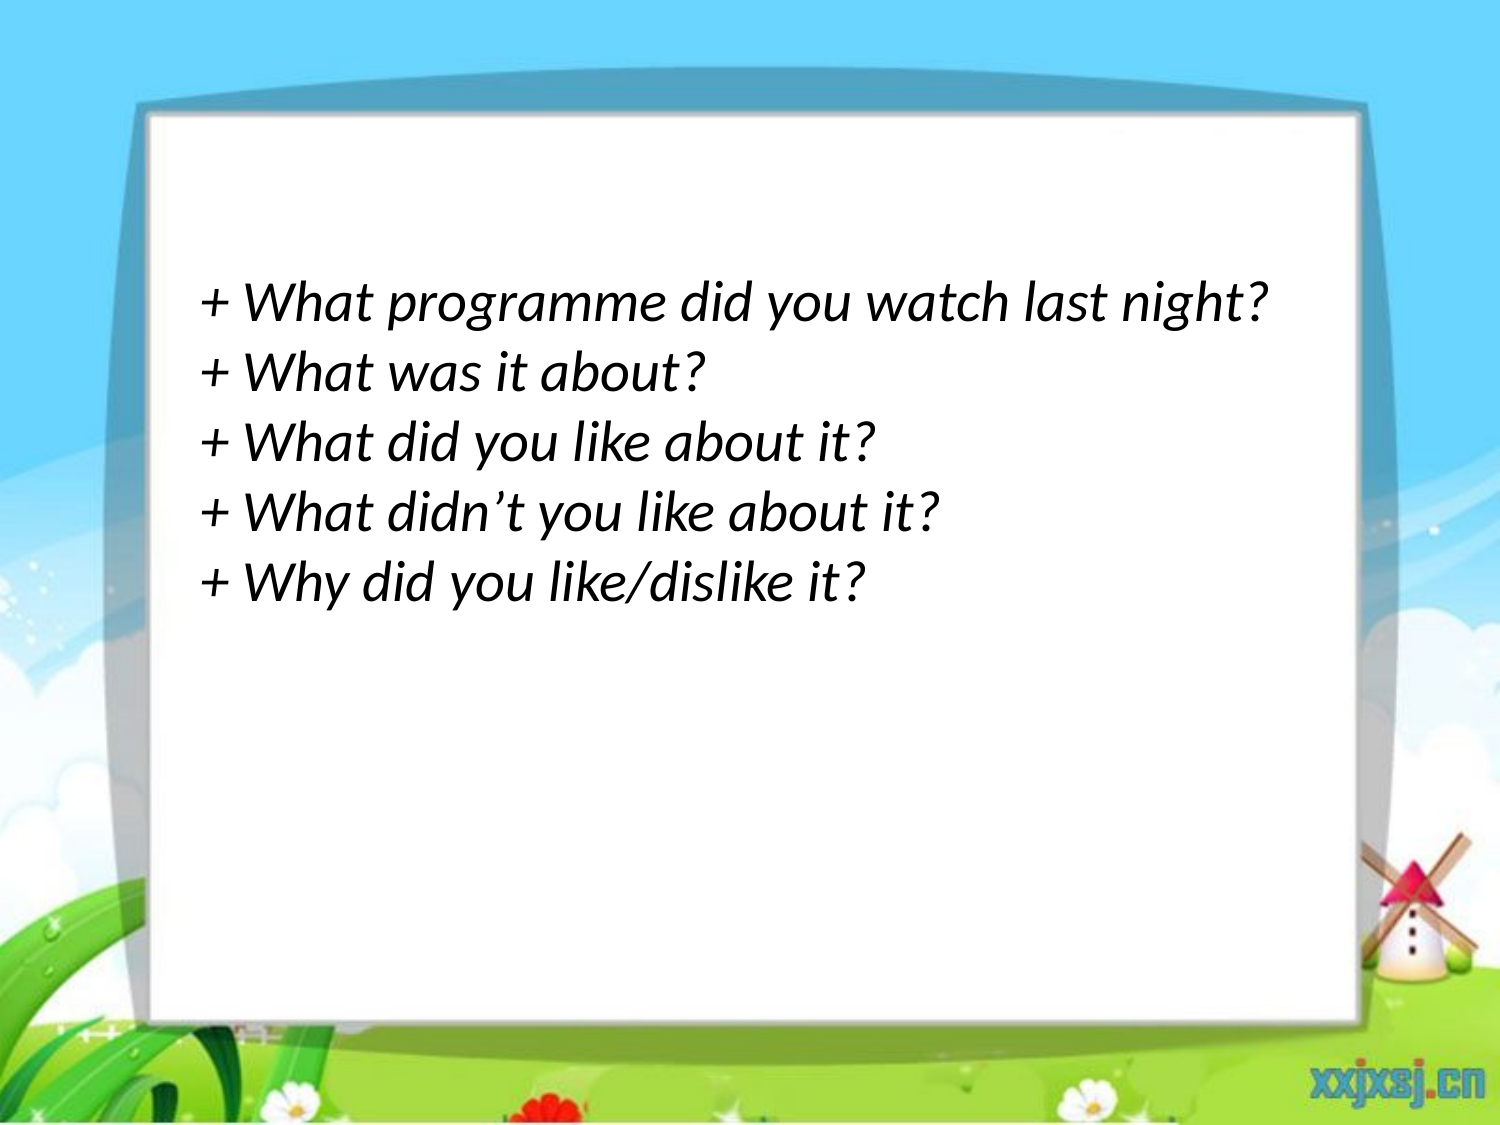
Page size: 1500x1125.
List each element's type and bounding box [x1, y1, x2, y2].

list [0, 0, 1500, 1125]
